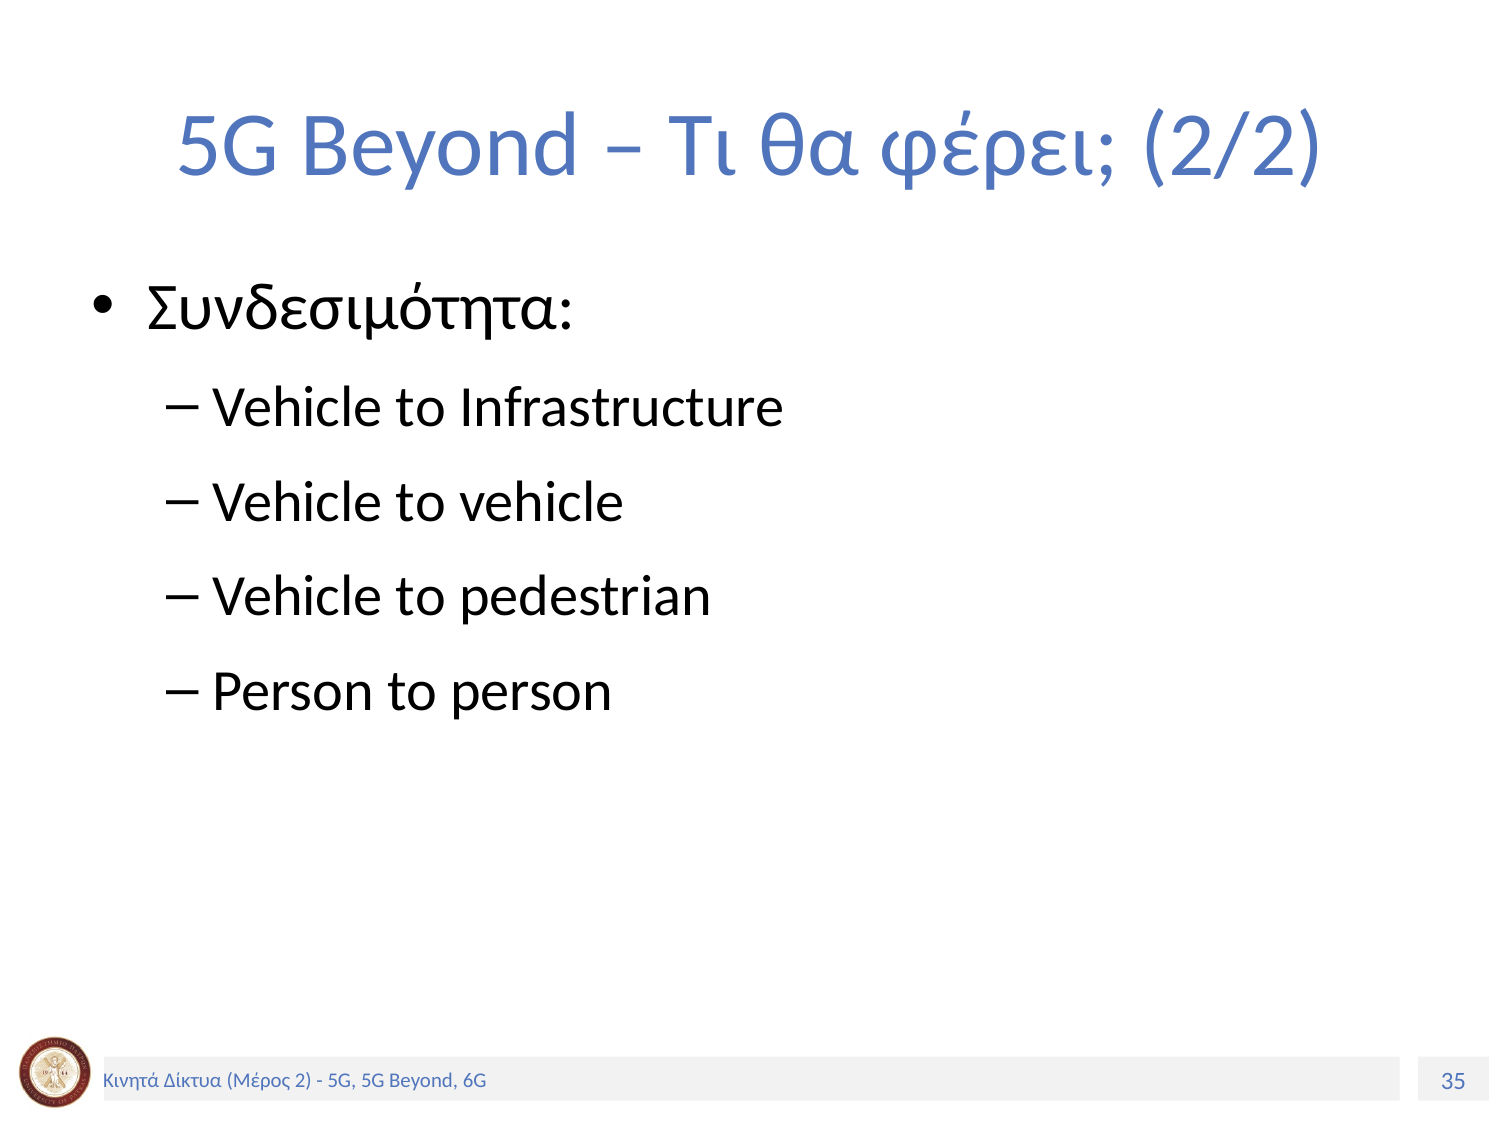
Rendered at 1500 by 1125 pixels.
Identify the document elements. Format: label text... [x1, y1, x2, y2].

list Συνδεσιμότητα: Vehicle to Infrastructure Vehicle to vehicle Vehicle to pedestrian Person to person [76, 255, 1427, 998]
picture [5, 1023, 104, 1121]
title 5G Beyond – Τι θα φέρει; (2/2) [75, 45, 1425, 233]
